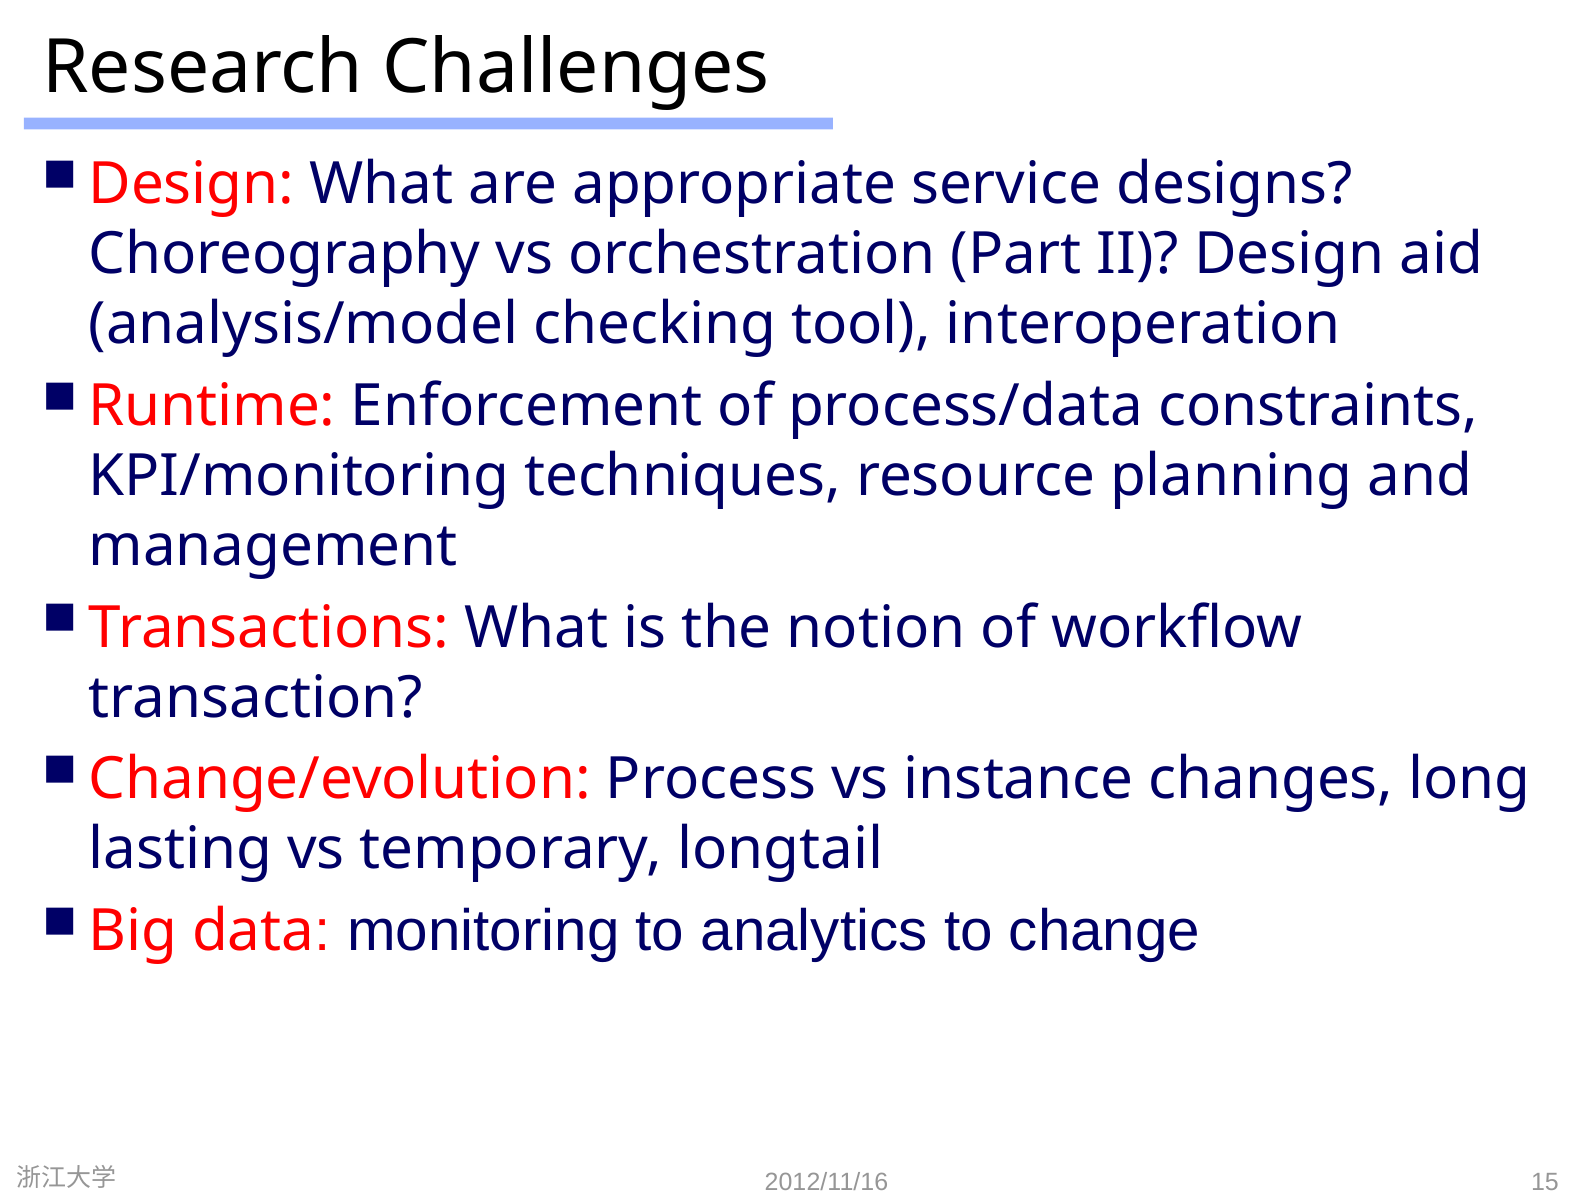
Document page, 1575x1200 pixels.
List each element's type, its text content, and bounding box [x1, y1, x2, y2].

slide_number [662, 1160, 991, 1200]
title Research Challenges [26, 0, 1549, 125]
list Design: What are appropriate service designs? Choreography vs orchestration (Part II)? Design aid (analysis/model checking tool), interoperation Runtime: Enforcement of process/data constraints, KPI/monitoring techniques, resource planning and management Transactions: What is the notion of workflow transaction? Change/evolution: Process vs instance changes, long lasting vs temporary, longtail Big data: monitoring to analytics to change [26, 137, 1549, 1150]
slide_number 15 [1246, 1160, 1575, 1200]
footer 浙江大学 [0, 1160, 499, 1200]
